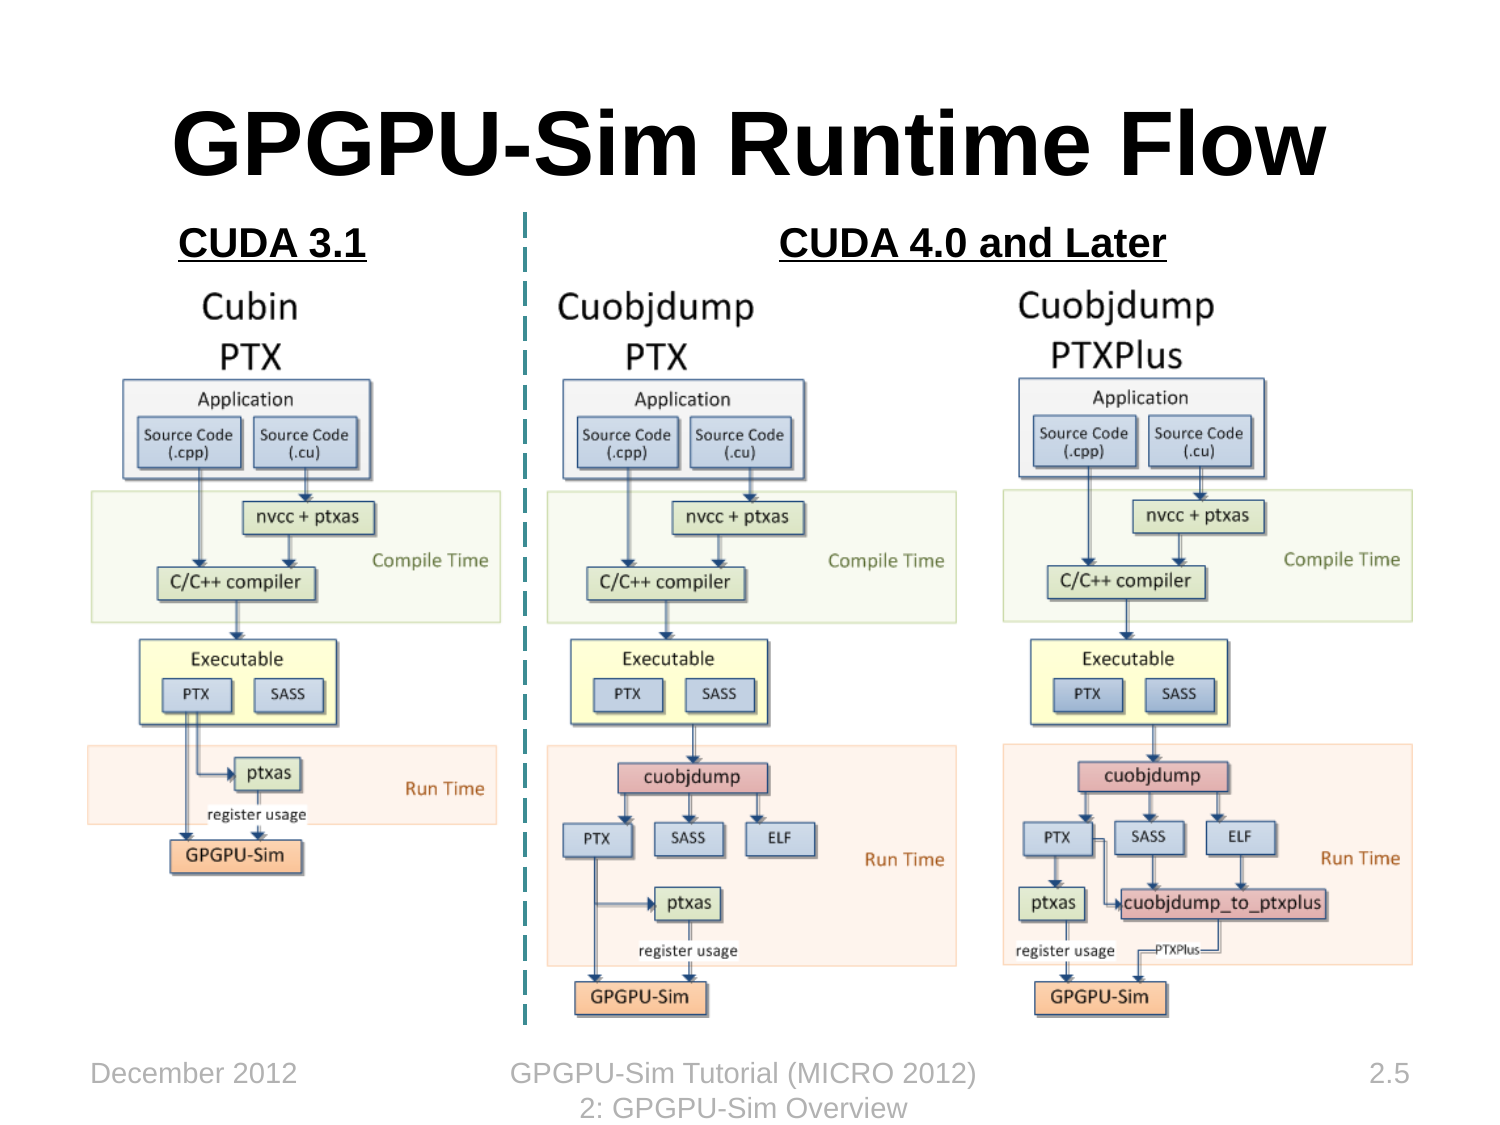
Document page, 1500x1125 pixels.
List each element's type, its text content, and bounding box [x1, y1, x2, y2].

slide_number 2.5 [1074, 1046, 1426, 1125]
footer GPGPU-Sim Tutorial (MICRO 2012) 2: GPGPU-Sim Overview [487, 1046, 1001, 1125]
text_box CUDA 4.0 and Later [764, 208, 1183, 273]
text_box CUDA 3.1 [163, 208, 382, 273]
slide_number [74, 1046, 426, 1125]
title GPGPU-Sim Runtime Flow [74, 44, 1426, 233]
picture [87, 274, 524, 1018]
picture [526, 274, 1413, 1018]
